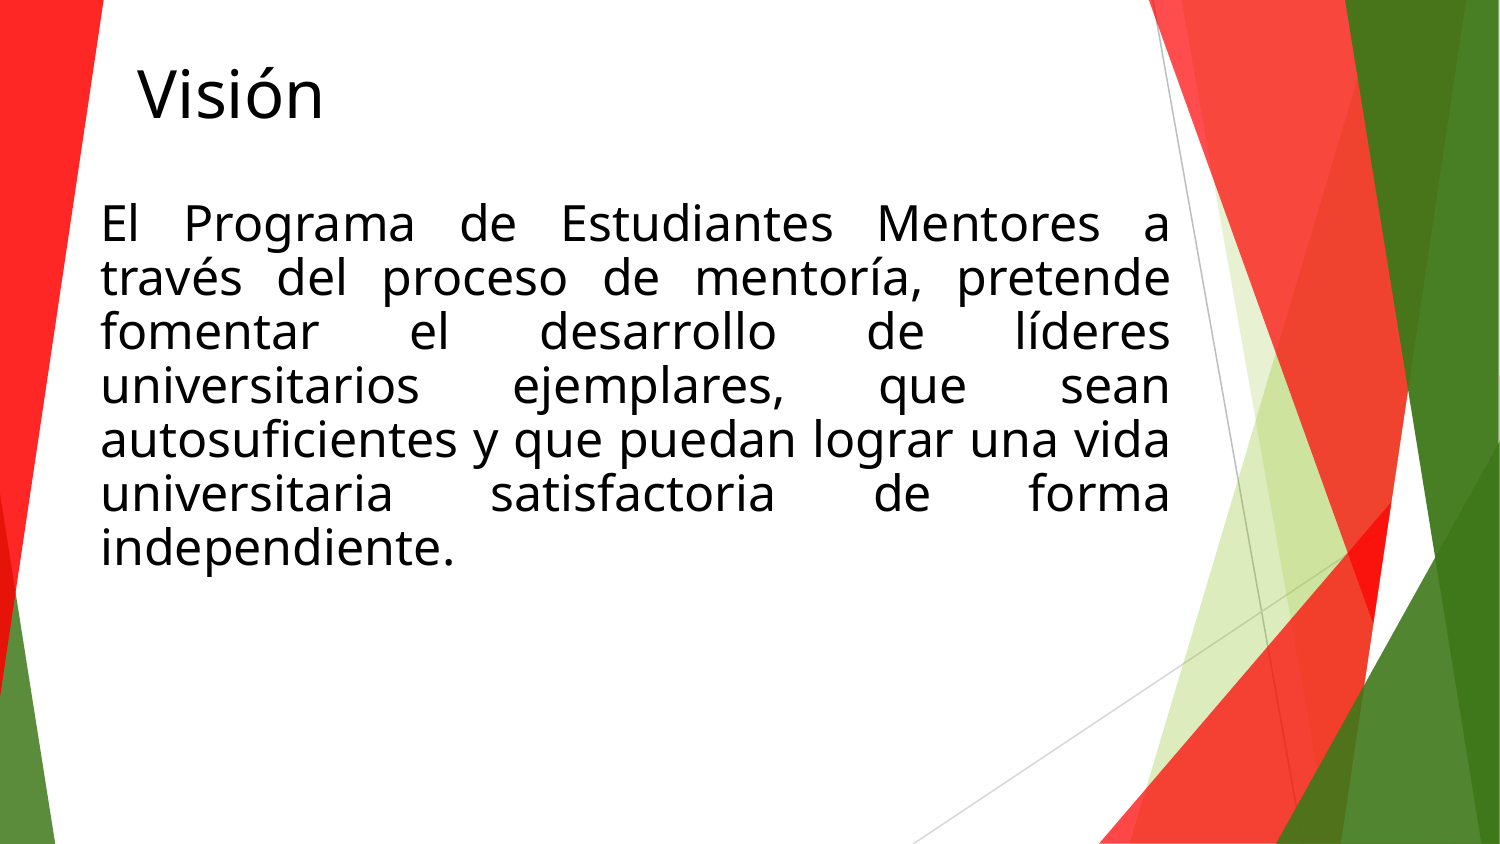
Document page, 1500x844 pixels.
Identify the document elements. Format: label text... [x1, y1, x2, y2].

list El Programa de Estudiantes Mentores a través del proceso de mentoría, pretende fomentar el desarrollo de líderes universitarios ejemplares, que sean autosuficientes y que puedan lograr una vida universitaria satisfactoria de forma independiente. [85, 183, 1187, 554]
title Visión [122, 34, 1141, 150]
